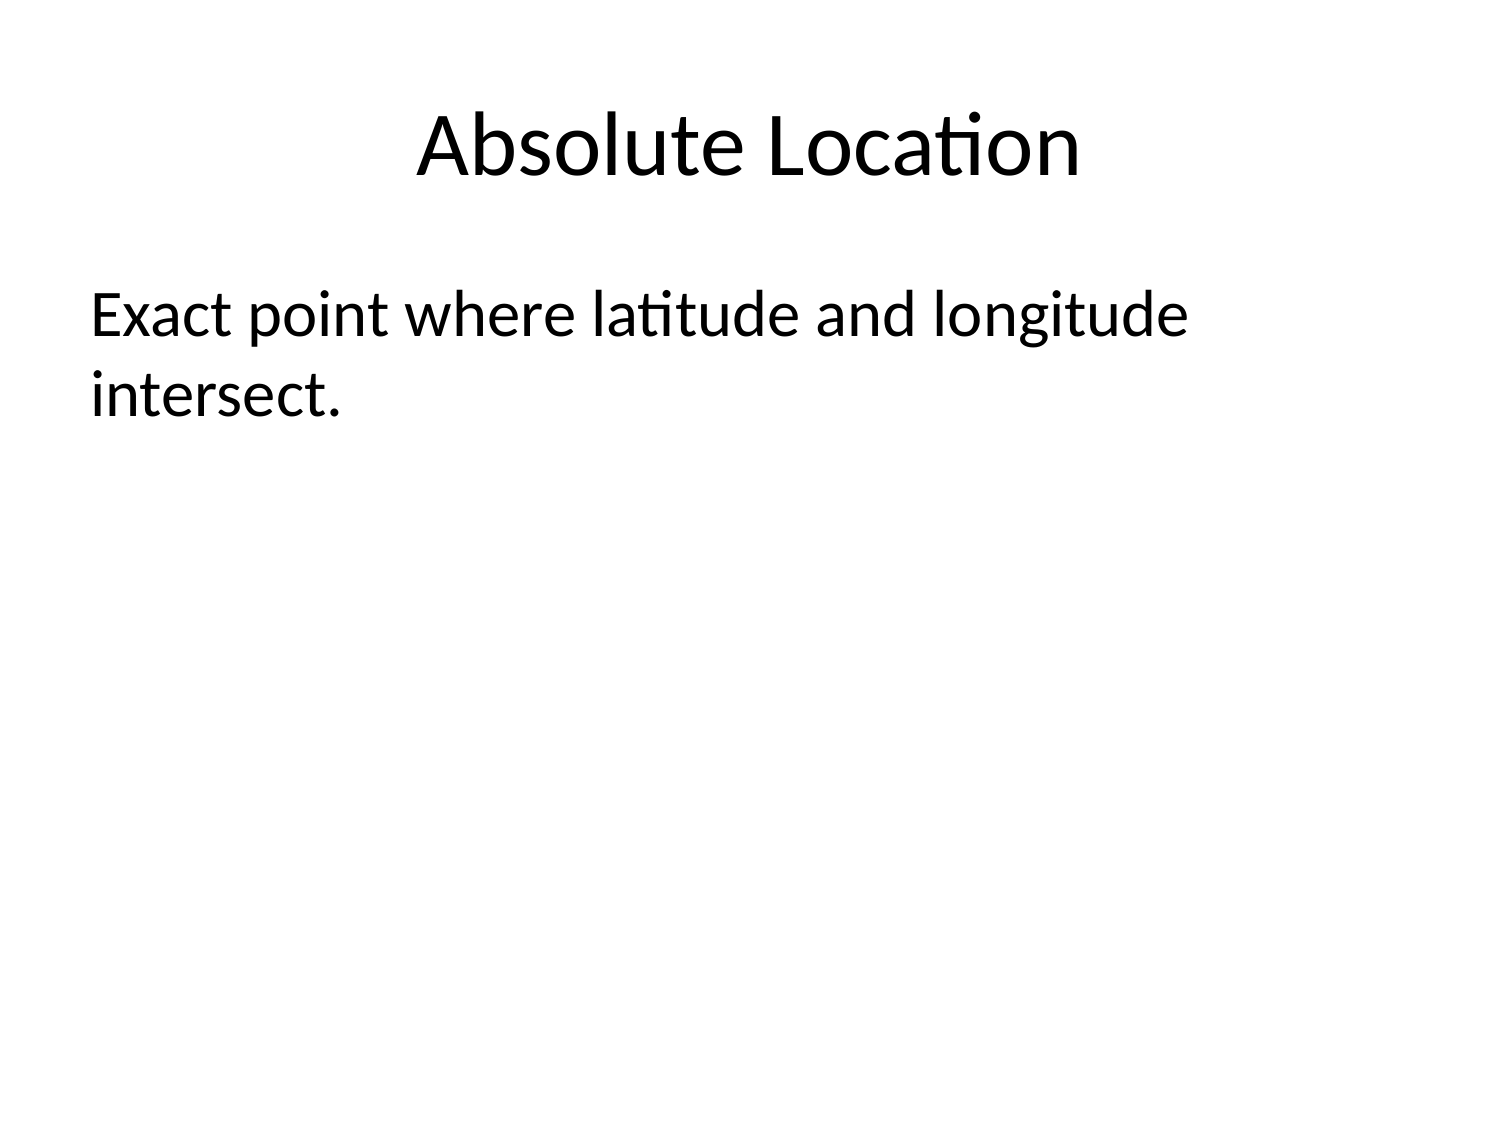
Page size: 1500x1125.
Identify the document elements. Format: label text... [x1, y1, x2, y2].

list Exact point where latitude and longitude intersect. [75, 262, 1425, 1005]
title Absolute Location [75, 45, 1425, 233]
